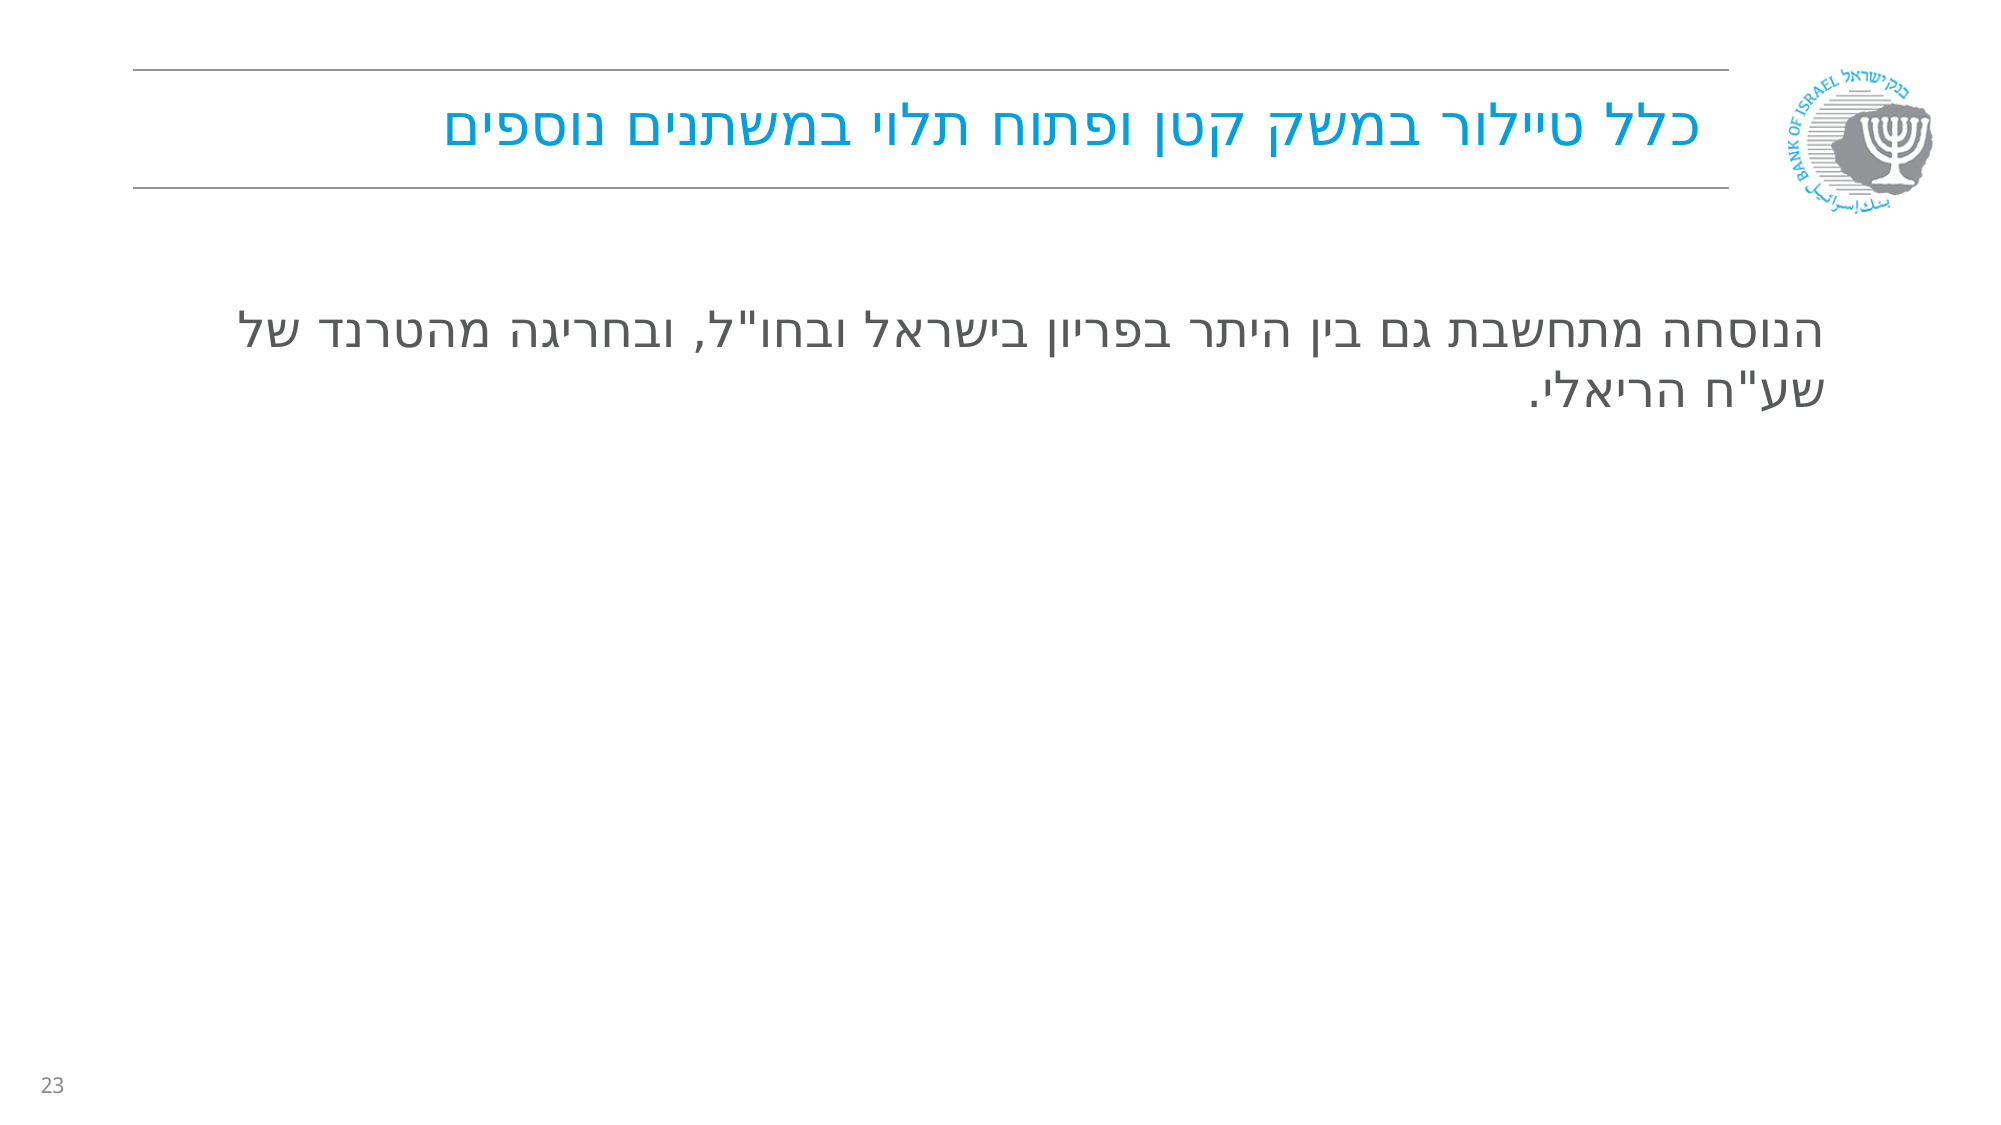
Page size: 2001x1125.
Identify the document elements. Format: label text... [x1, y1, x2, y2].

picture [1788, 67, 1933, 215]
title כלל טיילור במשק קטן ופתוח תלוי במשתנים נוספים [137, 67, 1717, 186]
slide_number 23 [25, 1056, 105, 1116]
